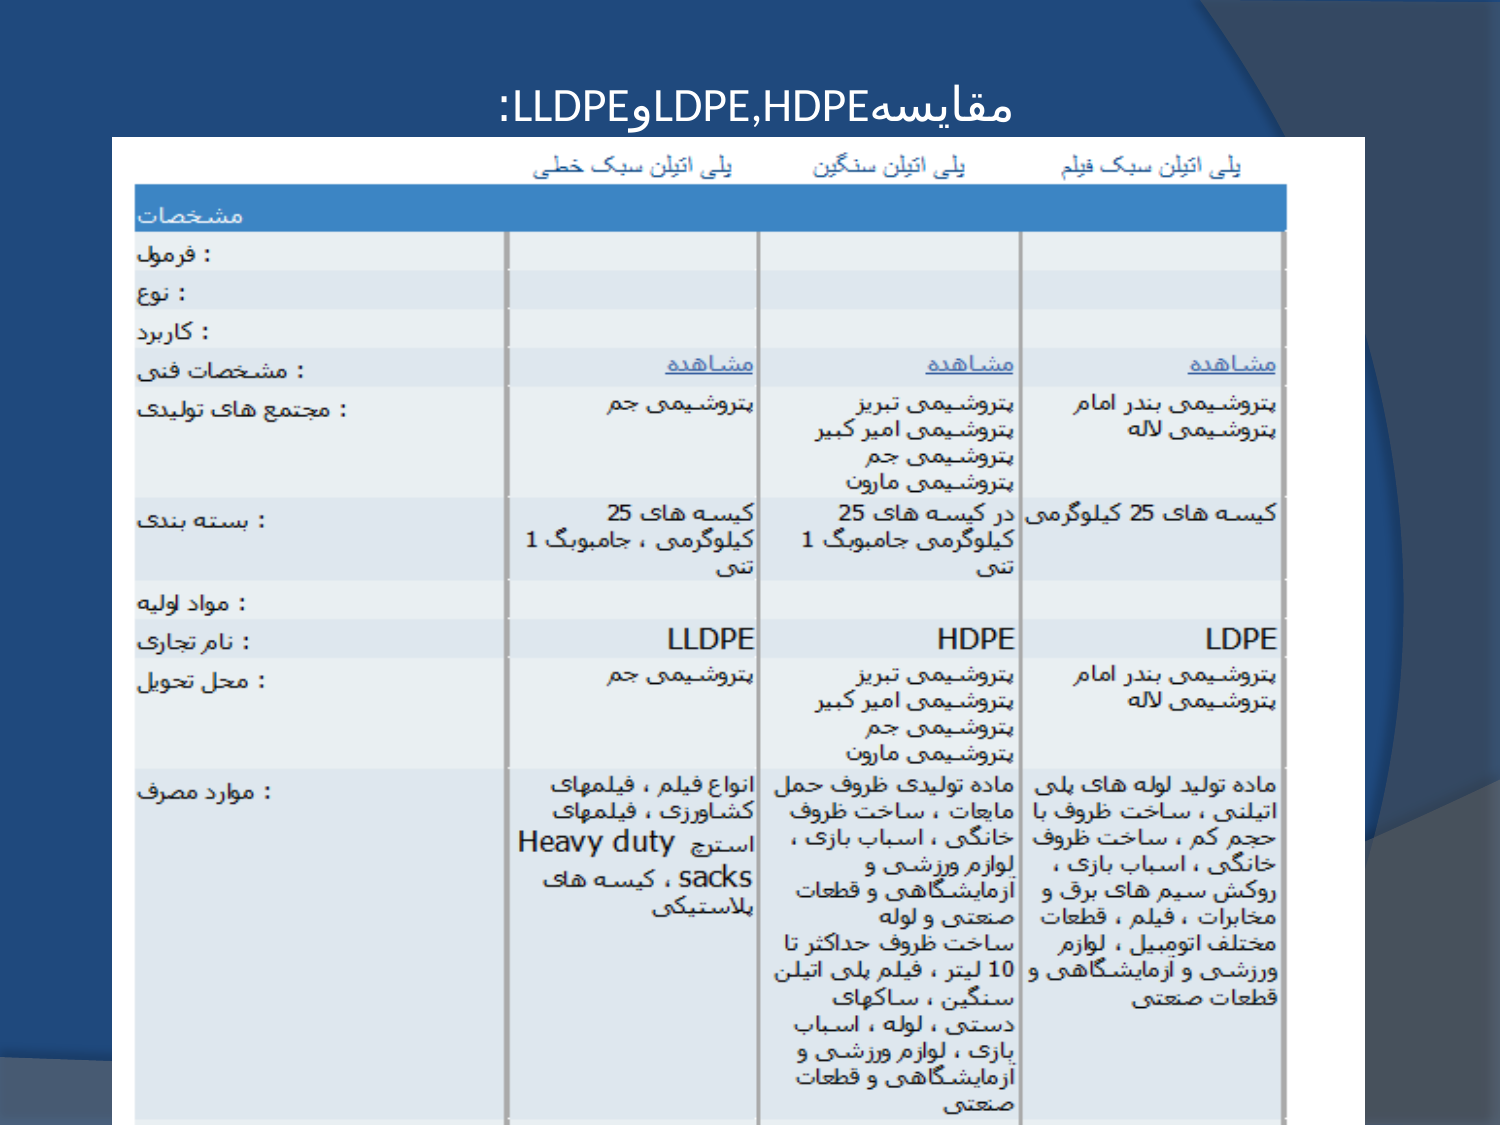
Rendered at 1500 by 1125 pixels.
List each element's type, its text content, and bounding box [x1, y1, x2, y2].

title مقایسهLDPE,HDPEوLLDPE: [76, 66, 1436, 254]
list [111, 136, 1365, 1125]
